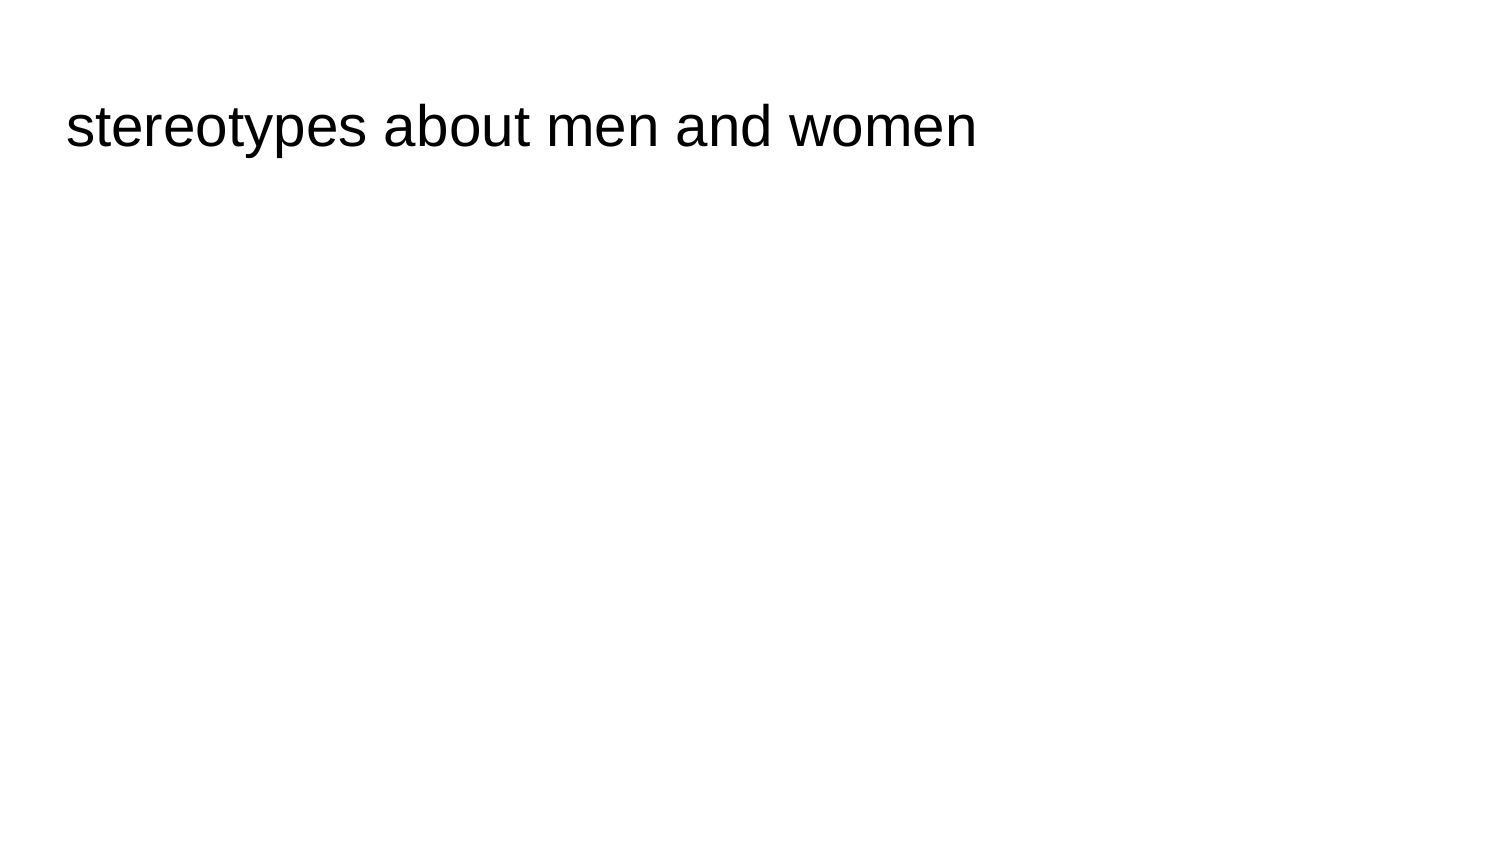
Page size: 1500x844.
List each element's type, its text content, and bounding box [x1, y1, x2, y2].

title stereotypes about men and women [51, 72, 1449, 167]
